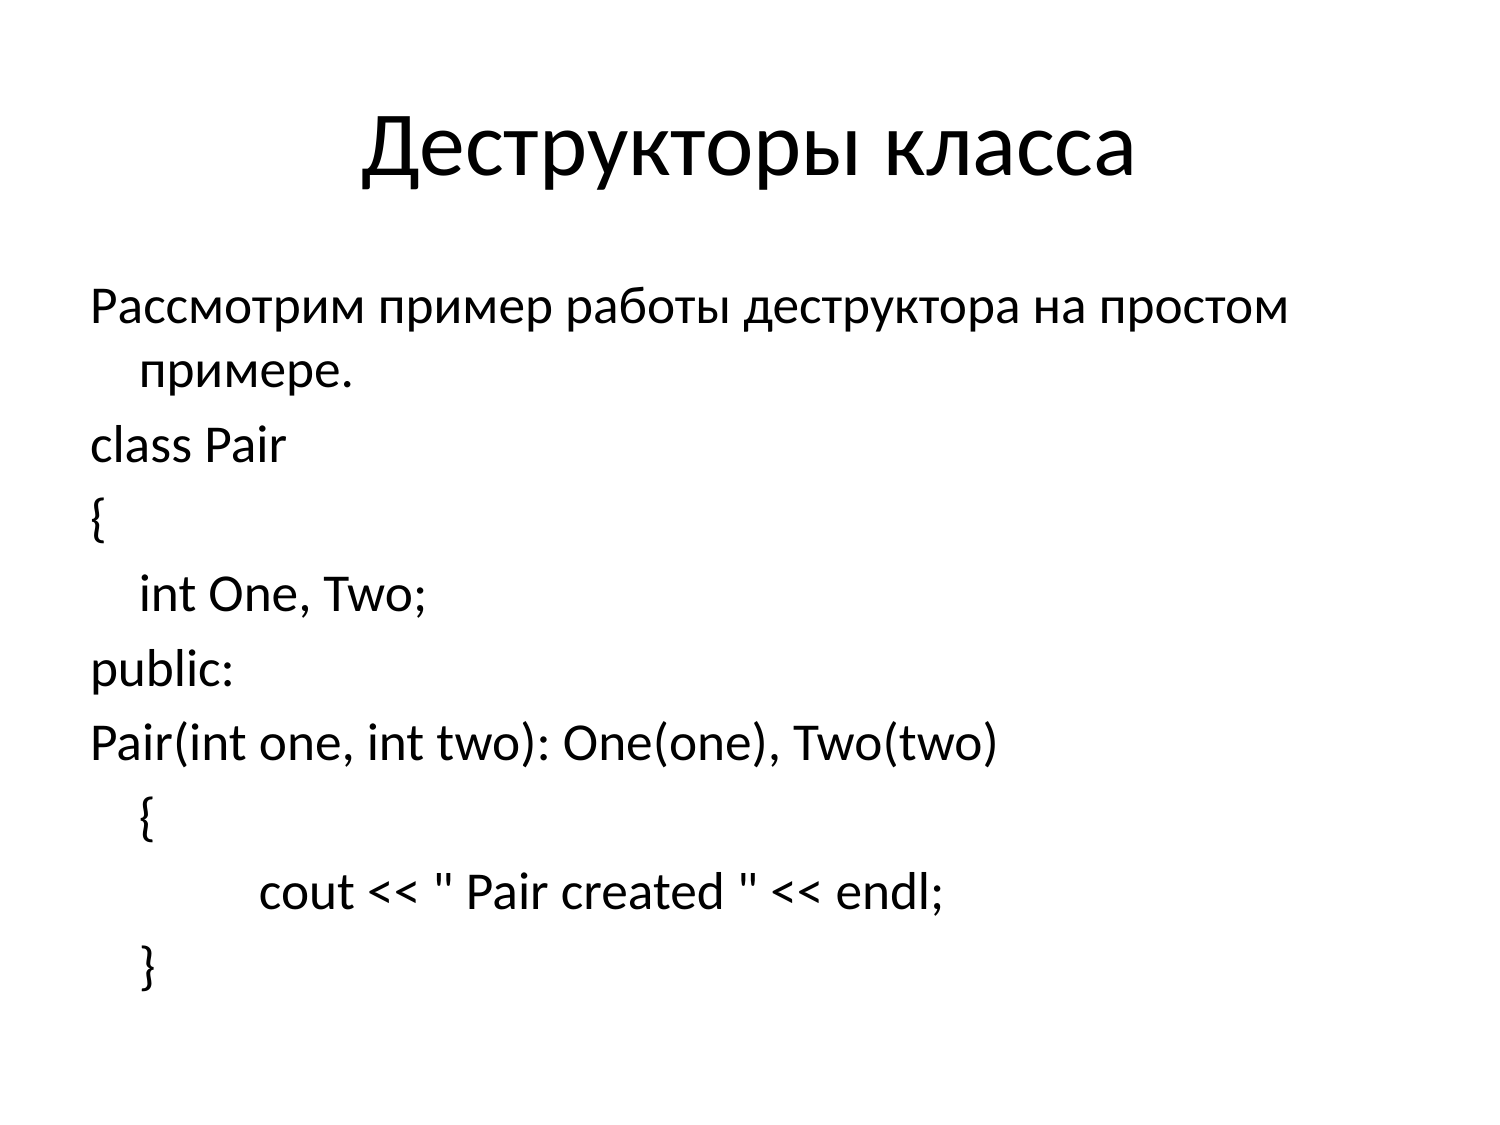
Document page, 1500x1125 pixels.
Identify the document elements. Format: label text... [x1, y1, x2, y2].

list Рассмотрим пример работы деструктора на простом примере. class Pair { int One, Two; public: Pair(int one, int two): One(one), Two(two) { cout << " Pair created " << endl; } [75, 262, 1425, 1005]
title Деструкторы класса [75, 45, 1425, 233]
